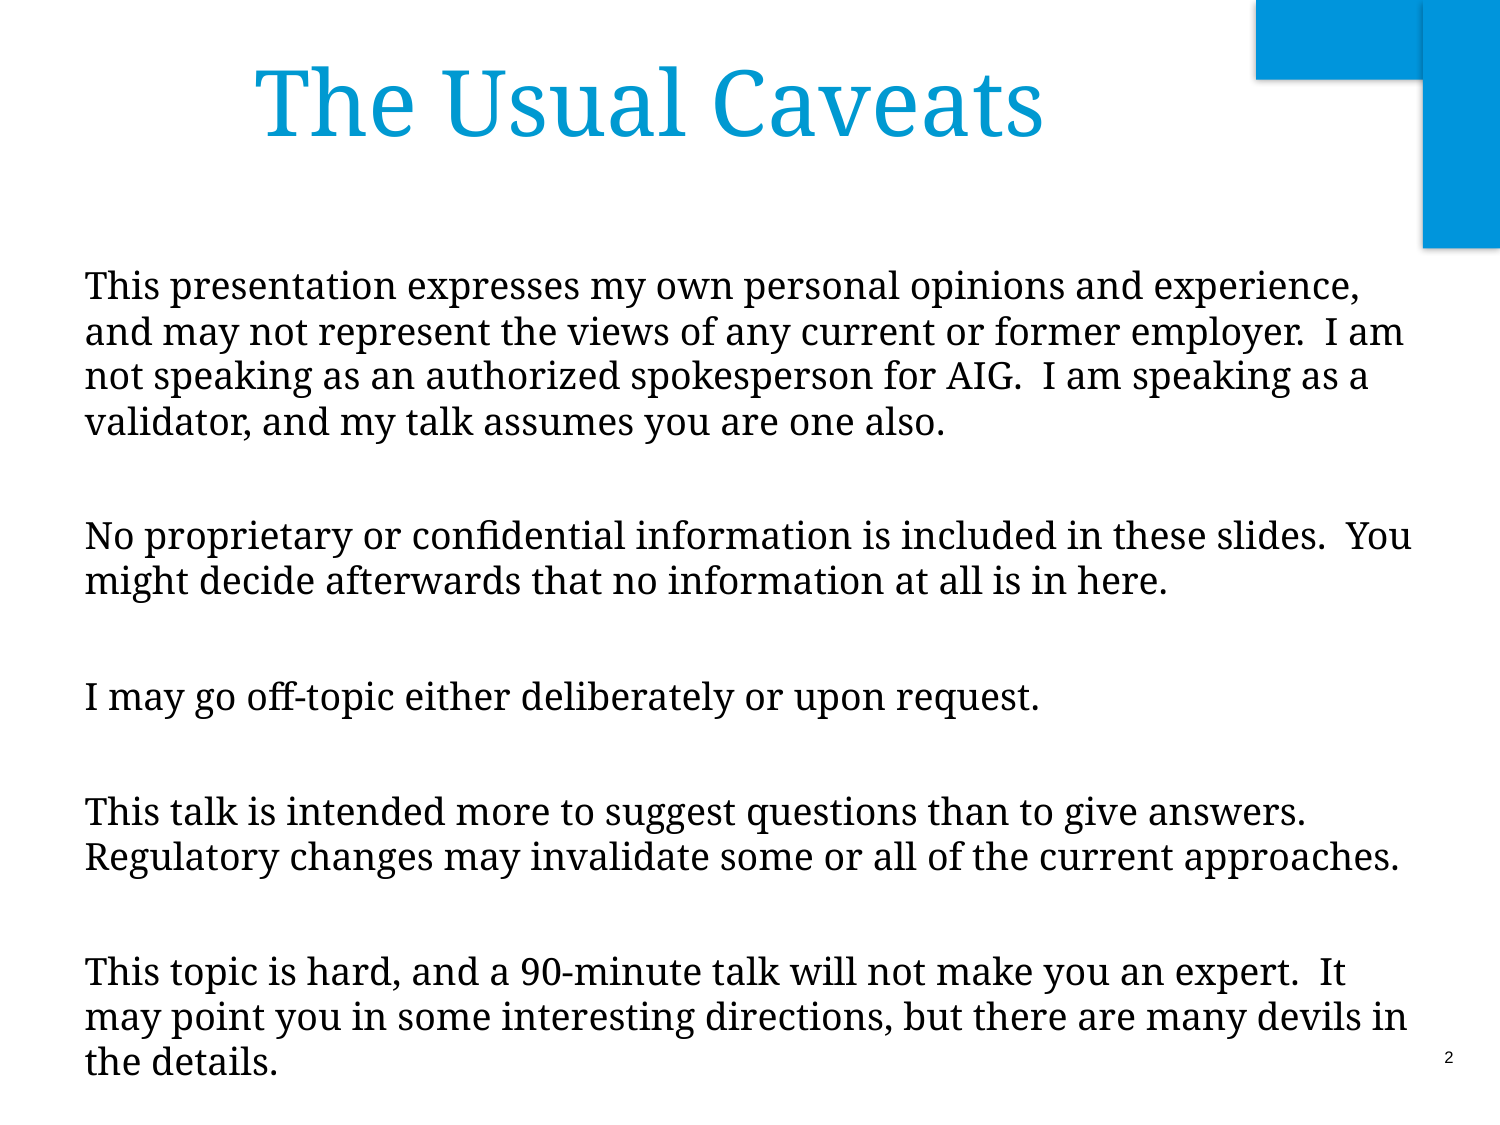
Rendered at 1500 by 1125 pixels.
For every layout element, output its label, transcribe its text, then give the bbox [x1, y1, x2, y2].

title The Usual Caveats [75, 45, 1227, 233]
list This presentation expresses my own personal opinions and experience, and may not represent the views of any current or former employer. I am not speaking as an authorized spokesperson for AIG. I am speaking as a validator, and my talk assumes you are one also. No proprietary or confidential information is included in these slides. You might decide afterwards that no information at all is in here. I may go off-topic either deliberately or upon request. This talk is intended more to suggest questions than to give answers. Regulatory changes may invalidate some or all of the current approaches. This topic is hard, and a 90-minute talk will not make you an expert. It may point you in some interesting directions, but there are many devils in the details. [75, 262, 1425, 1005]
